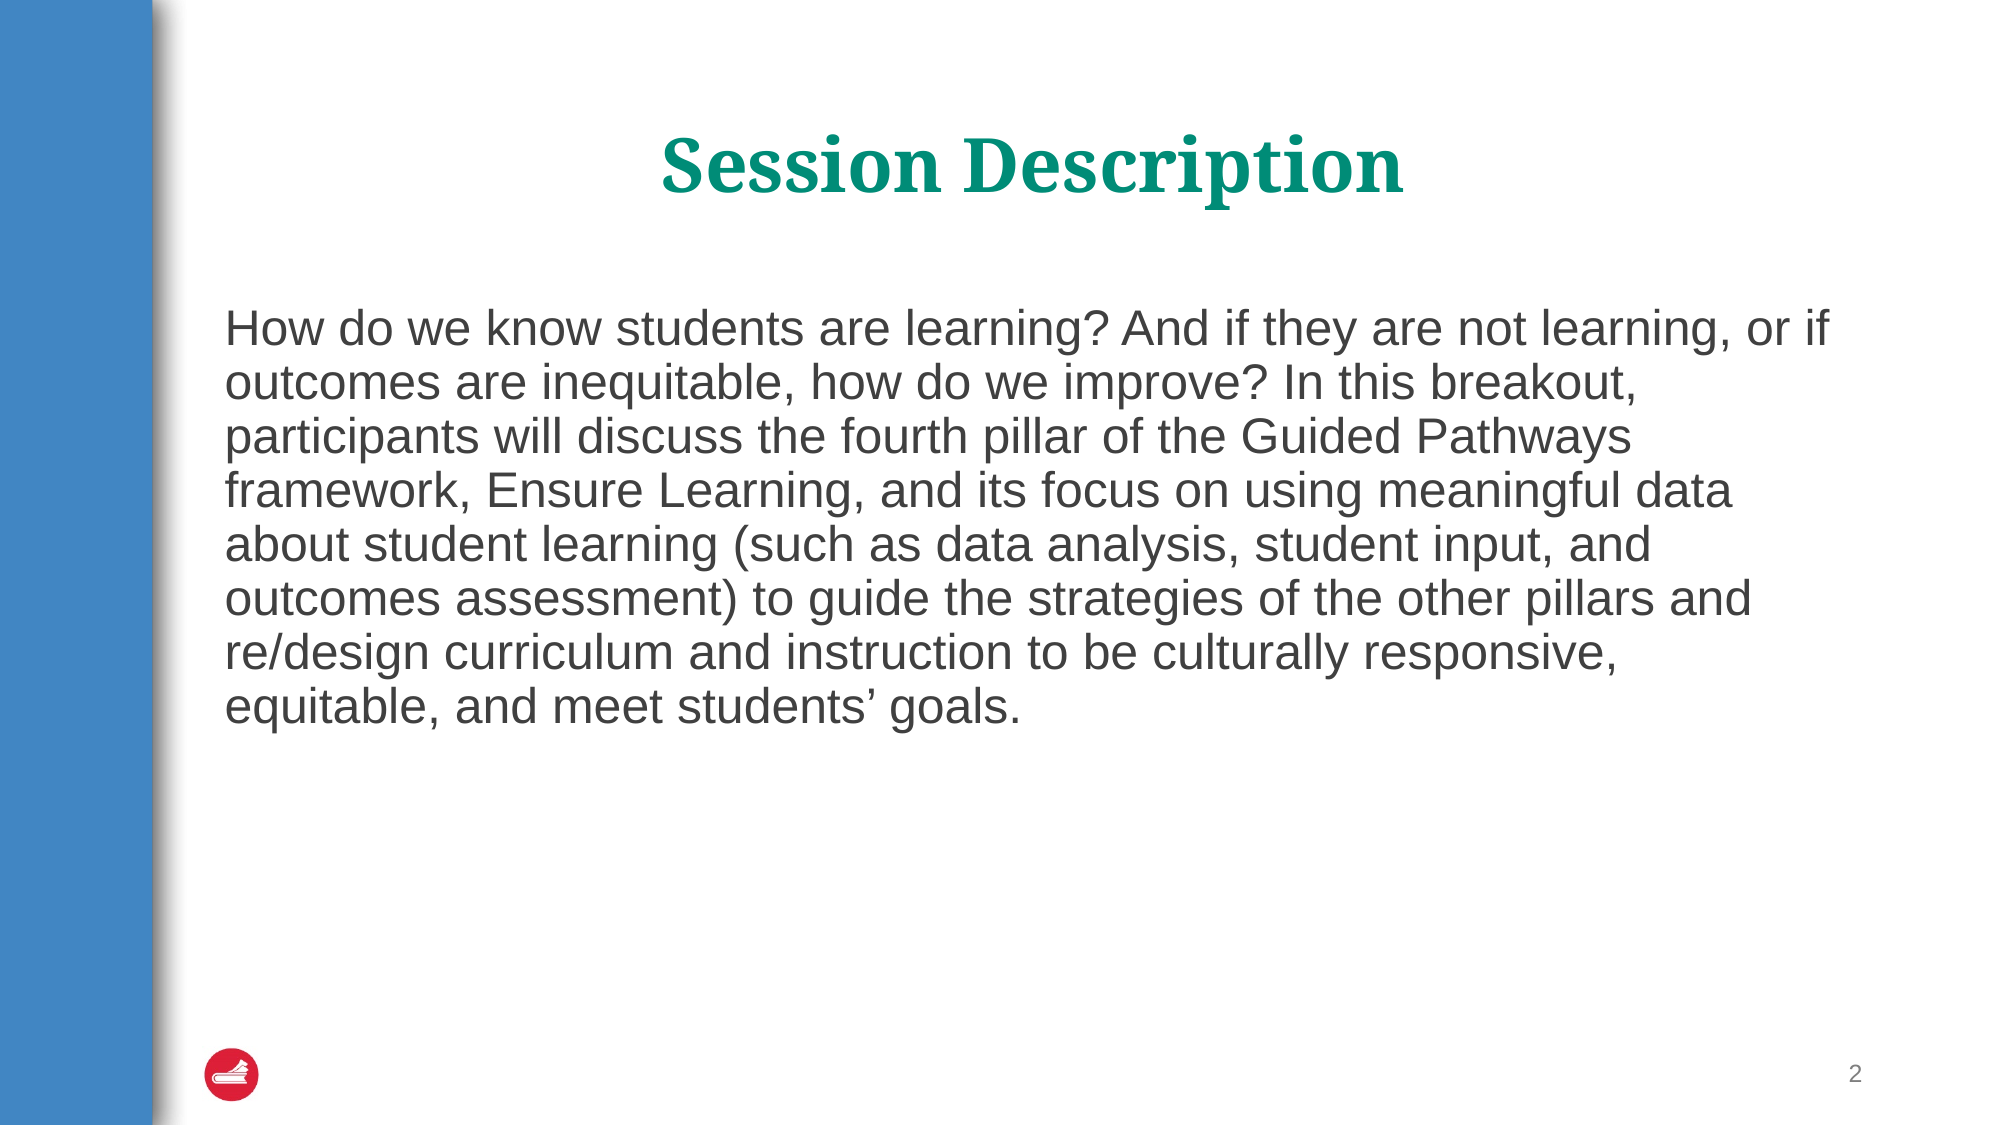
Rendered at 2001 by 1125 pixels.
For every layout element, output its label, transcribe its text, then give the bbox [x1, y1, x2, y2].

list How do we know students are learning? And if they are not learning, or if outcomes are inequitable, how do we improve? In this breakout, participants will discuss the fourth pillar of the Guided Pathways framework, Ensure Learning, and its focus on using meaningful data about student learning (such as data analysis, student input, and outcomes assessment) to guide the strategies of the other pillars and re/design curriculum and instruction to be culturally responsive, equitable, and meet students’ goals. [209, 294, 1860, 1020]
picture [202, 1046, 260, 1103]
slide_number 2 [1712, 1042, 1863, 1103]
title Session Description [209, 59, 1858, 278]
